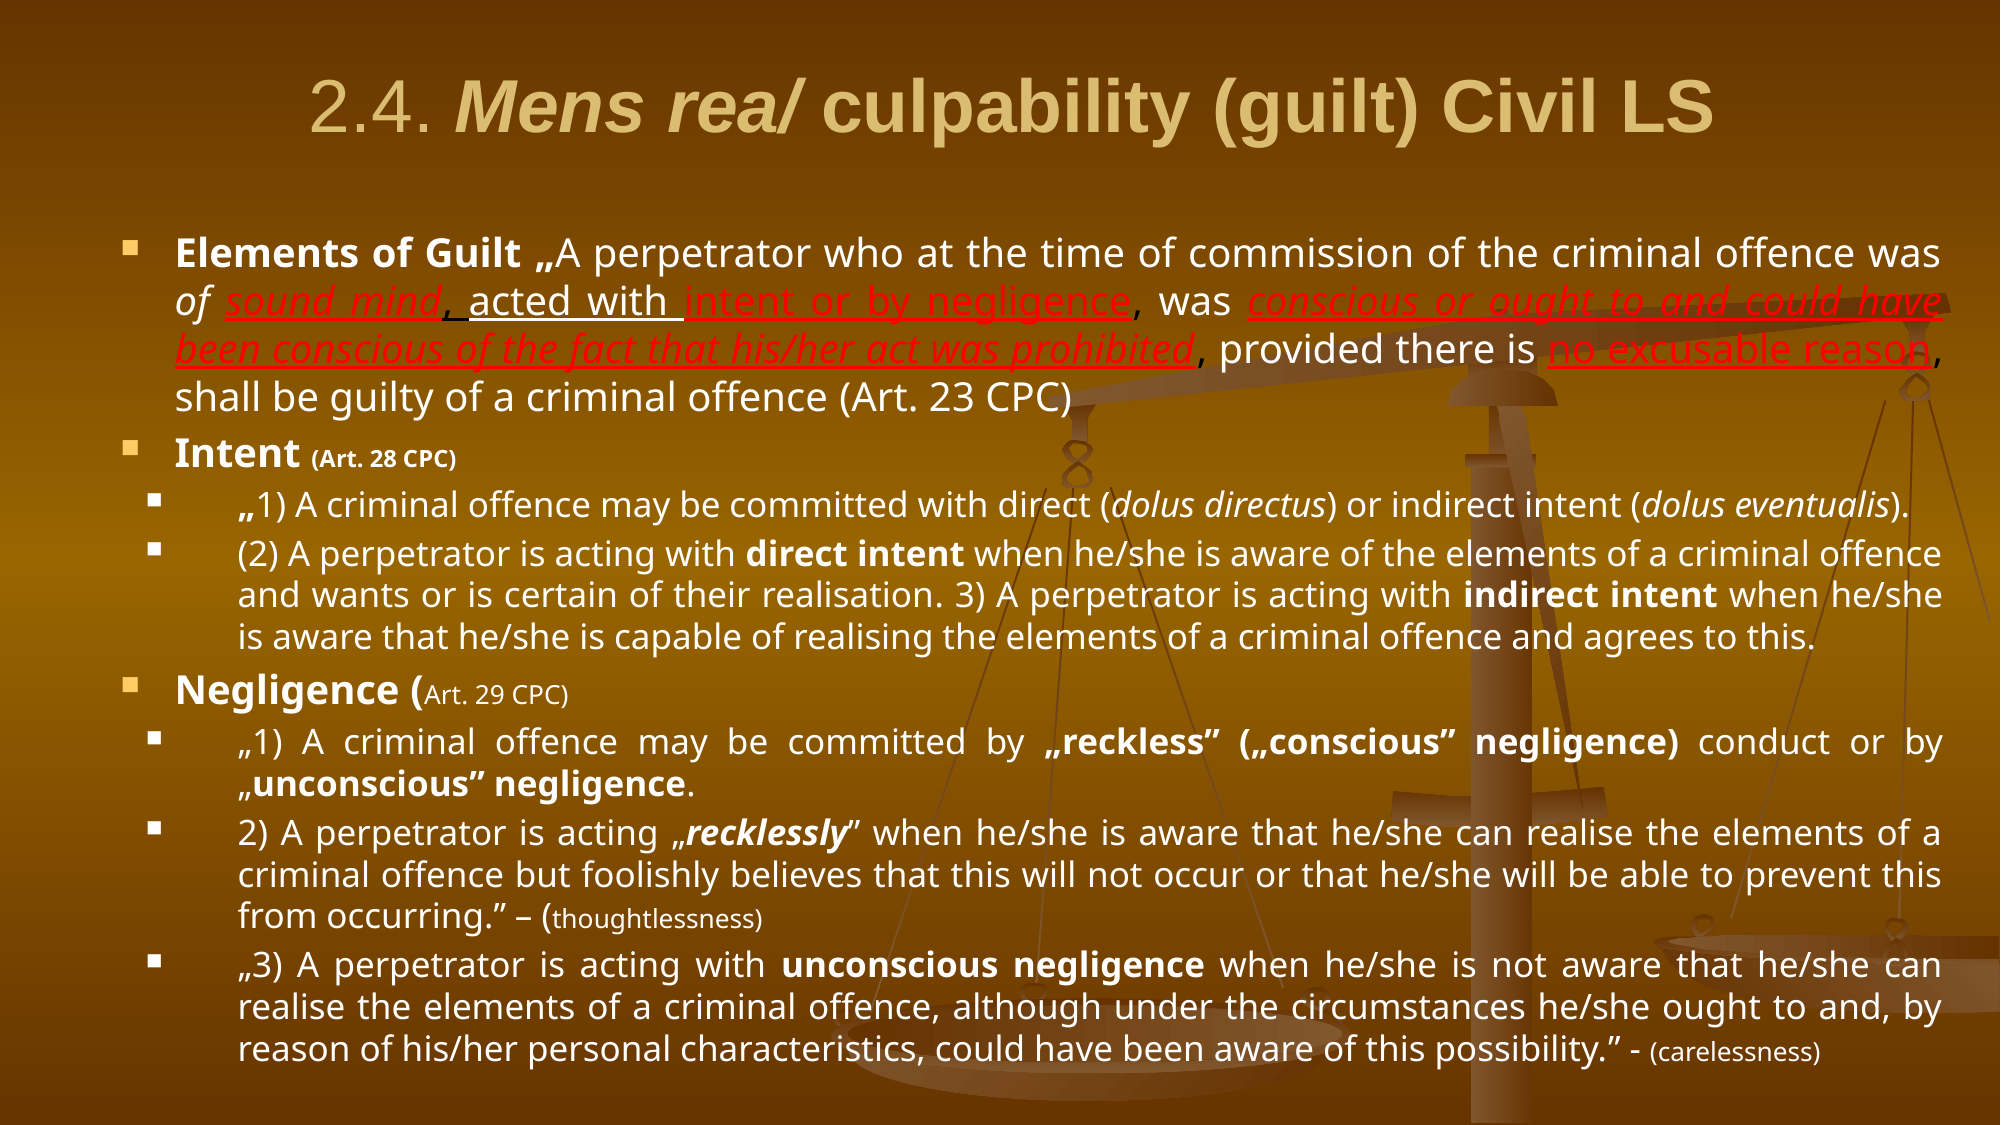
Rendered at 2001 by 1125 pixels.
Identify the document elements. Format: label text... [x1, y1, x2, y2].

title 2.4. Mens rea/ culpability (guilt) Civil LS [224, 42, 1801, 163]
list Elements of Guilt „A perpetrator who at the time of commission of the criminal offence was of sound mind, acted with intent or by negligence, was conscious or ought to and could have been conscious of the fact that his/her act was prohibited, provided there is no excusable reason, shall be guilty of a criminal offence (Art. 23 CPC) Intent (Art. 28 CPC) „1) A criminal offence may be committed with direct (dolus directus) or indirect intent (dolus eventualis). (2) A perpetrator is acting with direct intent when he/she is aware of the elements of a criminal offence and wants or is certain of their realisation. 3) A perpetrator is acting with indirect intent when he/she is aware that he/she is capable of realising the elements of a criminal offence and agrees to this. Negligence (Art. 29 CPC) „1) A criminal offence may be committed by „reckless” („conscious” negligence) conduct or by „unconscious” negligence. 2) A perpetrator is acting „recklessly” when he/she is aware that he/she can realise the elements of a criminal offence but foolishly believes that this will not occur or that he/she will be able to prevent this from occurring.” – (thoughtlessness) „3) A perpetrator is acting with unconscious negligence when he/she is not aware that he/she can realise the elements of a criminal offence, although under the circumstances he/she ought to and, by reason of his/her personal characteristics, could have been aware of this possibility.” - (carelessness) [105, 219, 1959, 1104]
